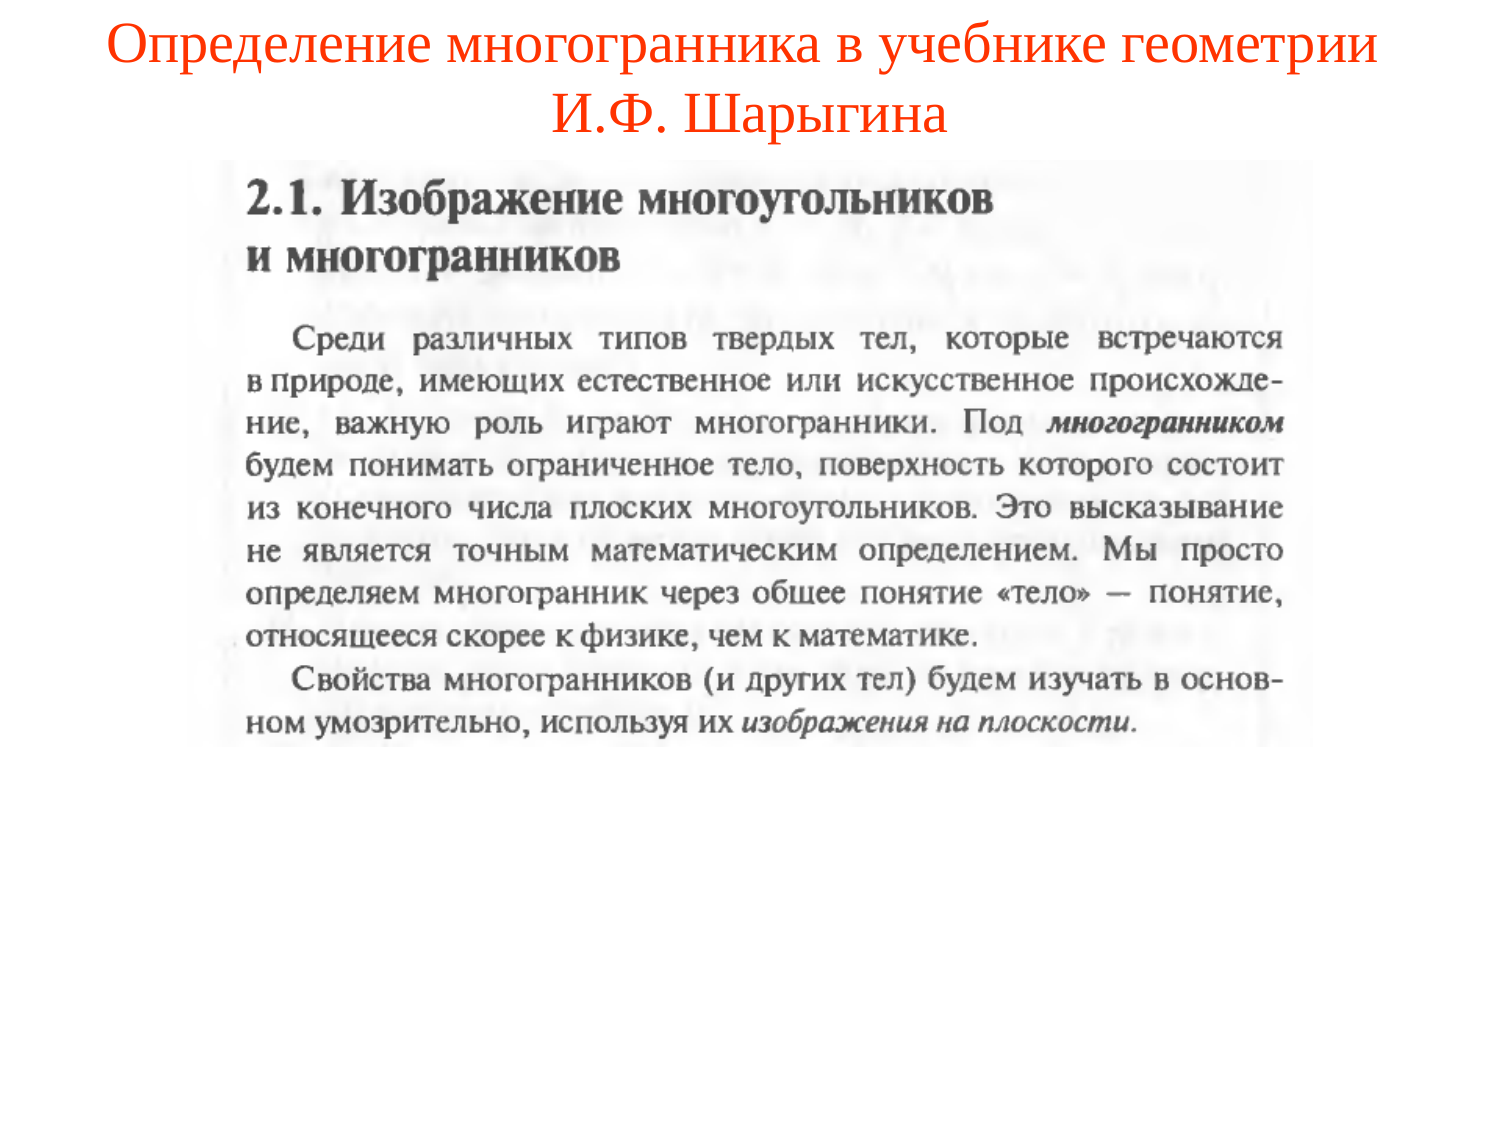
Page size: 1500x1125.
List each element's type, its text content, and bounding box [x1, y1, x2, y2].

title Определение многогранника в учебнике геометрии И.Ф. Шарыгина [0, 0, 1500, 149]
picture [187, 160, 1313, 748]
